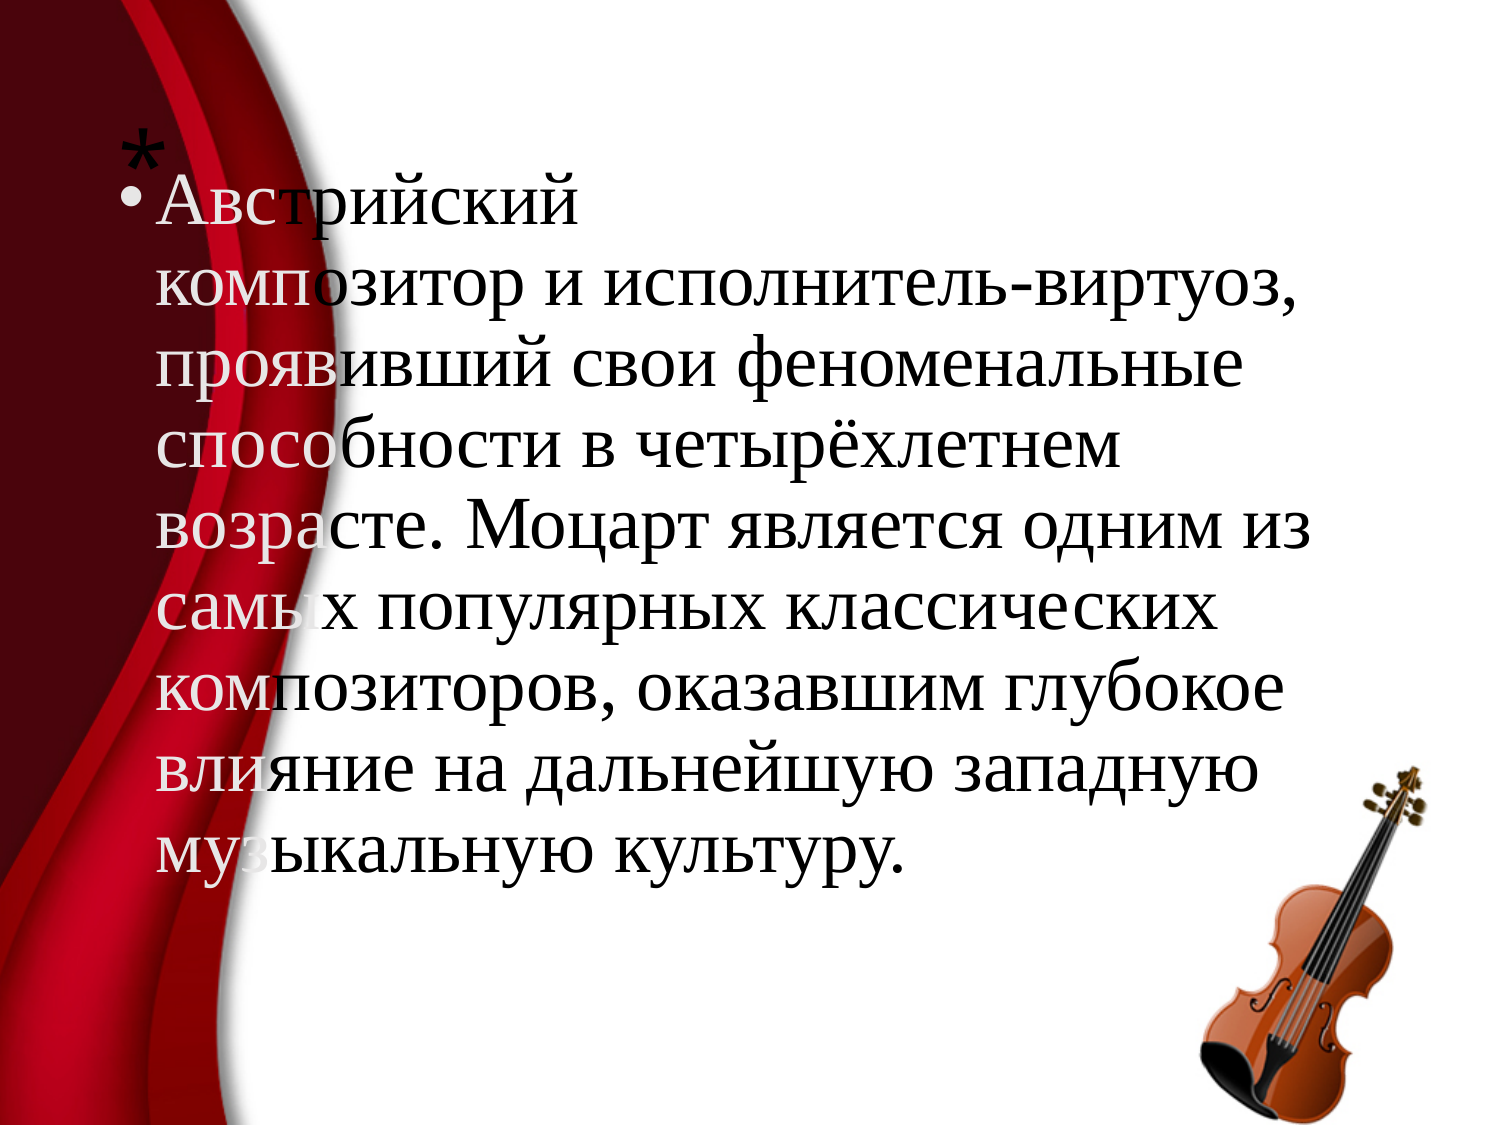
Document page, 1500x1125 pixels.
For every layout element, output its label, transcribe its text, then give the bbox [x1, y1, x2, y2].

list Австрийский композитор и исполнитель-виртуоз, проявивший свои феноменальные способности в четырёхлетнем возрасте. Моцарт является одним из самых популярных классических композиторов, оказавшим глубокое влияние на дальнейшую западную музыкальную культуру. [103, 152, 1397, 1014]
picture [0, 0, 1500, 1125]
title * [103, 59, 1397, 152]
